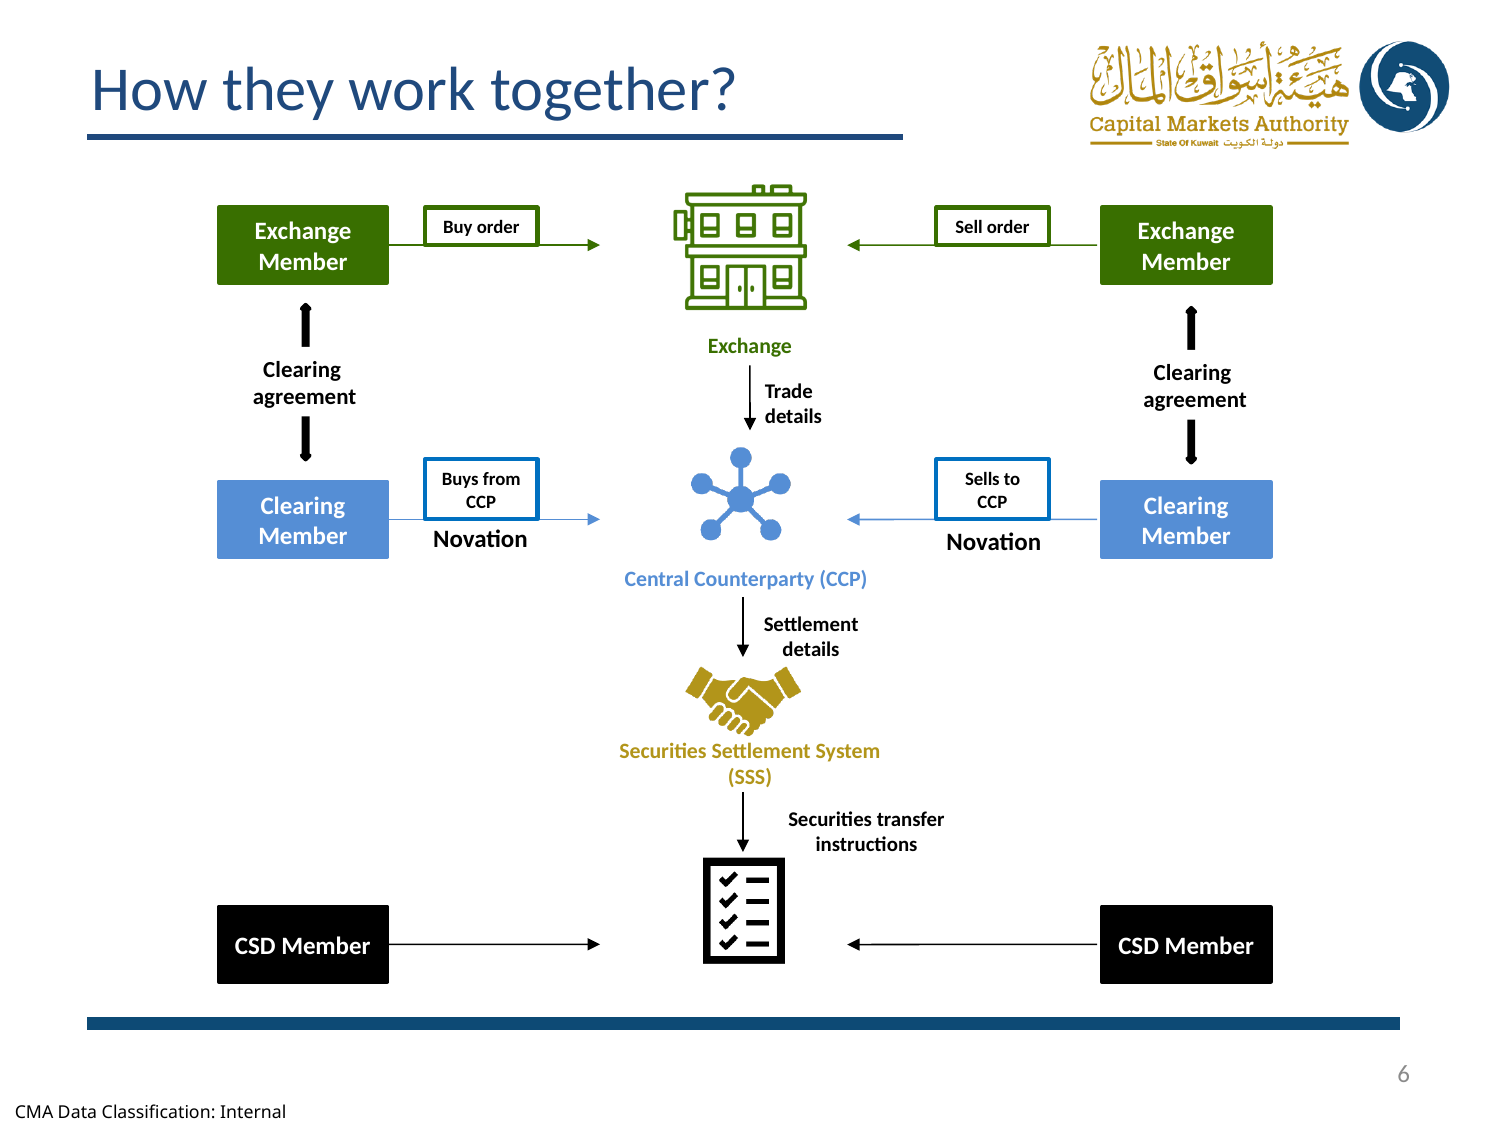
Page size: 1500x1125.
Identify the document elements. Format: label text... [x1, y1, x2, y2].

text_box [299, 417, 312, 462]
text_box Clearing Member [1100, 480, 1273, 559]
text_box Buys from CCP [423, 457, 540, 515]
text_box Exchange Member [1100, 205, 1273, 285]
text_box Securities transfer instructions [747, 797, 986, 863]
text_box Novation [418, 526, 598, 561]
text_box Settlement details [747, 602, 875, 668]
text_box Sells to CCP [934, 457, 1051, 517]
slide_number 6 [1074, 1042, 1425, 1103]
picture [679, 637, 807, 765]
text_box Buy order [423, 205, 540, 244]
text_box Central Counterparty (CCP) [558, 557, 934, 598]
text_box Sell order [934, 205, 1051, 244]
title How they work together? [76, 22, 899, 149]
picture [677, 430, 804, 557]
picture [1038, 13, 1500, 176]
text_box Novation [418, 515, 598, 519]
picture [669, 177, 820, 313]
text_box Clearing agreement [1127, 349, 1263, 420]
text_box Clearing agreement [237, 346, 373, 417]
text_box Trade details [751, 369, 878, 435]
text_box CSD Member [217, 905, 389, 984]
text_box Clearing Member [217, 480, 389, 559]
text_box Securities Settlement System (SSS) [500, 729, 1000, 797]
text_box Novation [931, 517, 1112, 563]
text_box [1185, 305, 1198, 349]
text_box [1185, 420, 1198, 465]
picture [87, 1017, 1401, 1031]
text_box [299, 302, 312, 346]
text_box Exchange [562, 324, 938, 366]
picture [679, 846, 807, 974]
text_box CSD Member [1100, 905, 1273, 984]
text_box Exchange Member [217, 205, 389, 285]
